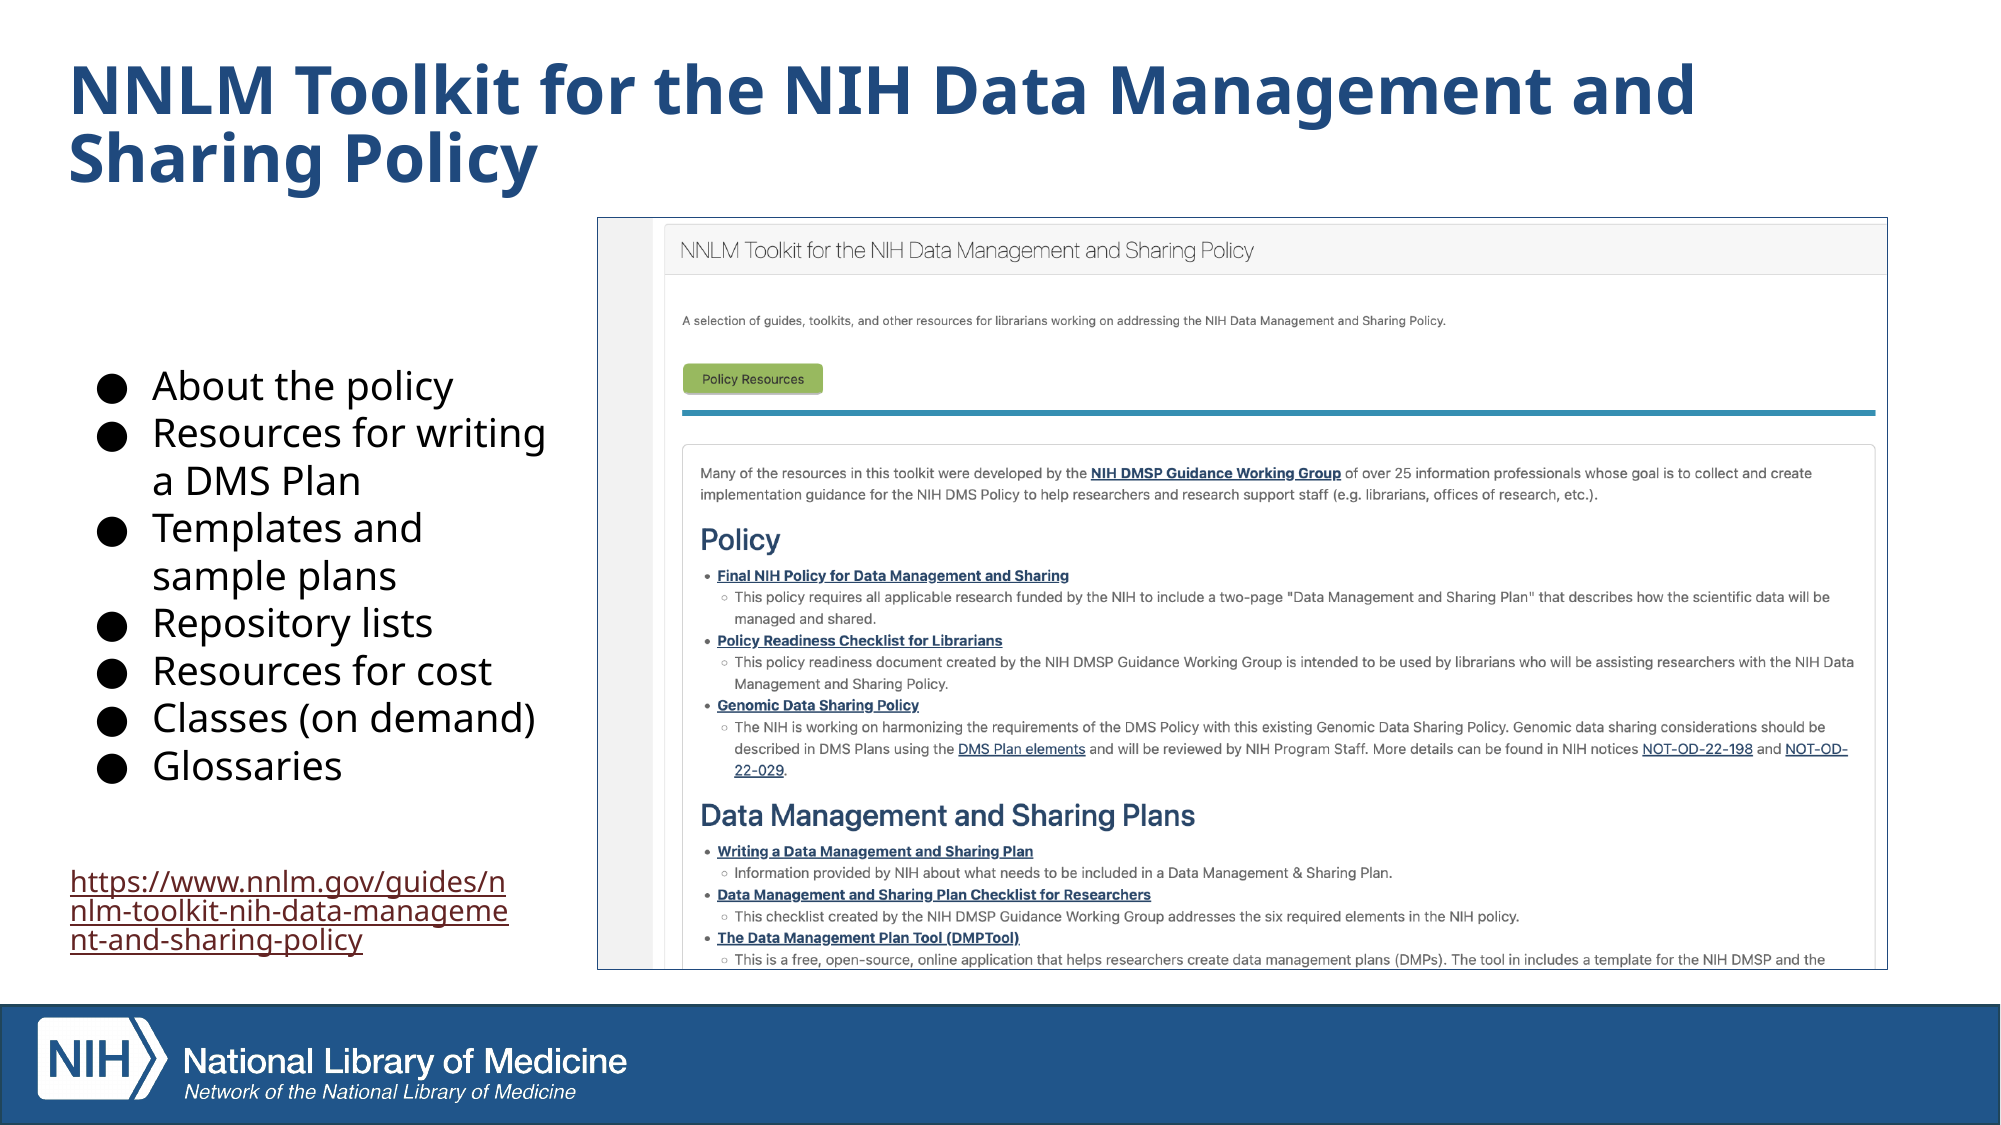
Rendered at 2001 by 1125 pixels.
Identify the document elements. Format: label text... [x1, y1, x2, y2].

picture [597, 218, 1887, 969]
picture [37, 1017, 627, 1112]
text_box https://www.nnlm.gov/guides/nnlm-toolkit-nih-data-management-and-sharing-policy [54, 848, 533, 918]
text_box About the policy Resources for writing a DMS Plan Templates and sample plans Repository lists Resources for cost Classes (on demand) Glossaries [62, 345, 574, 804]
title NNLM Toolkit for the NIH Data Management and Sharing Policy [68, 108, 1932, 290]
